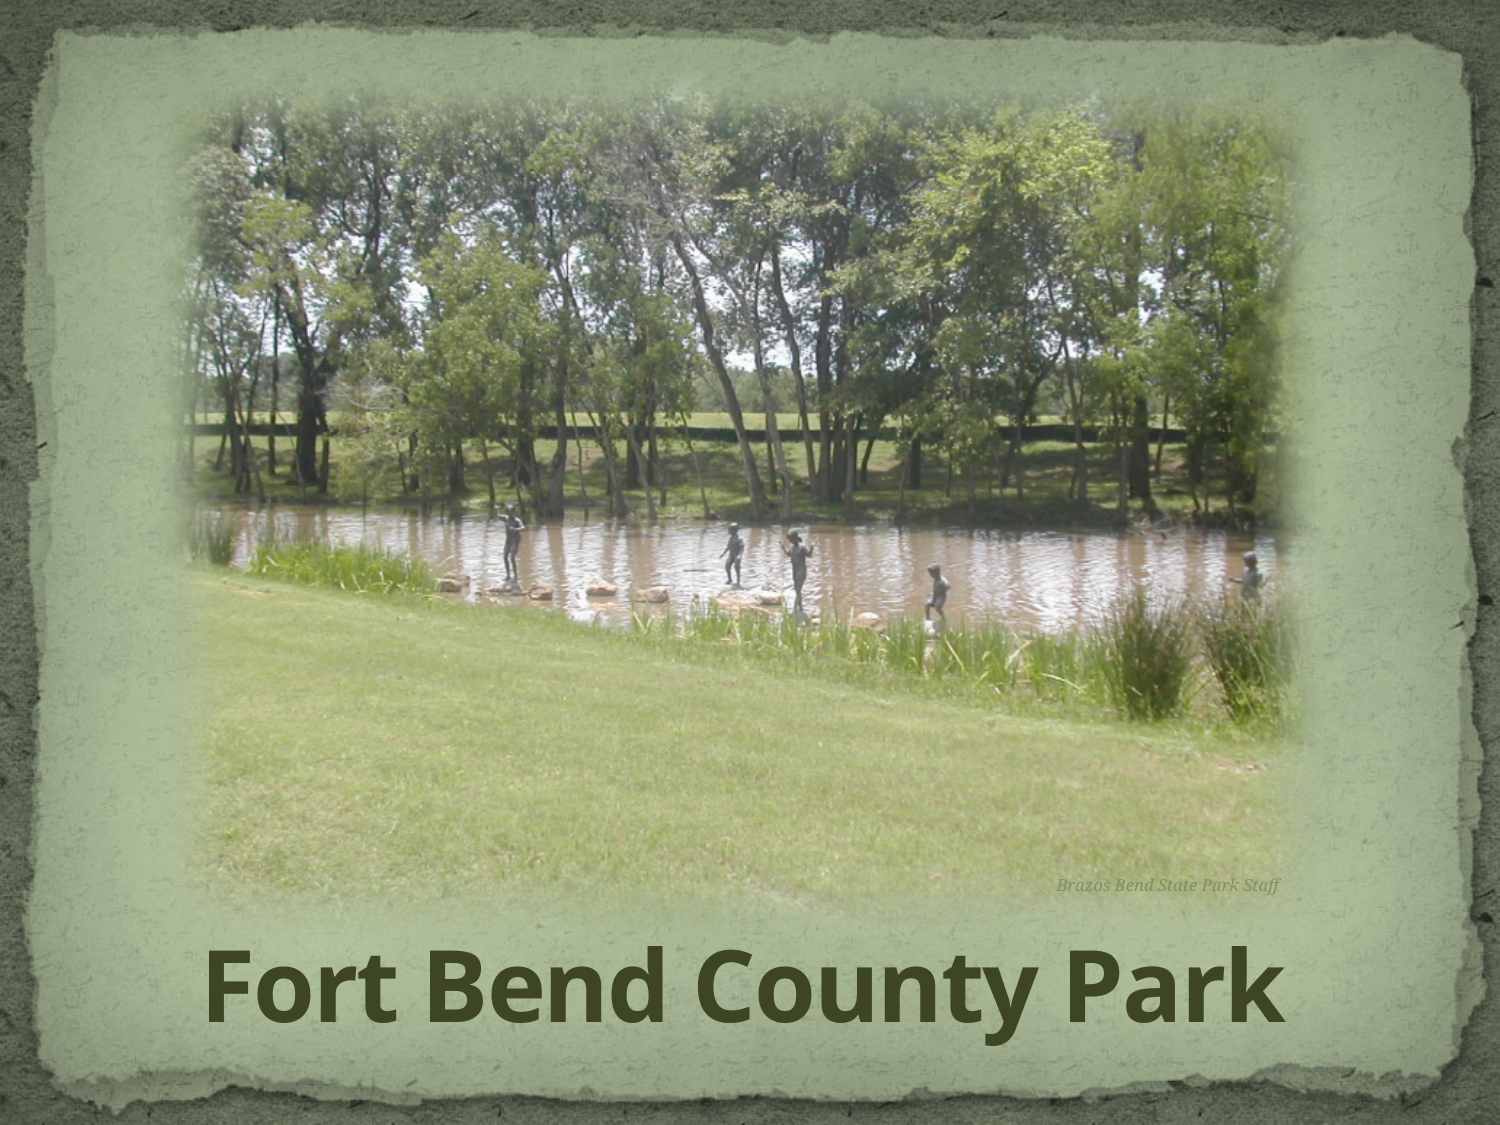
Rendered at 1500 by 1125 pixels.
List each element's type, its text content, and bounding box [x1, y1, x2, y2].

title Fort Bend County Park [155, 958, 1331, 1051]
picture [149, 62, 1334, 947]
